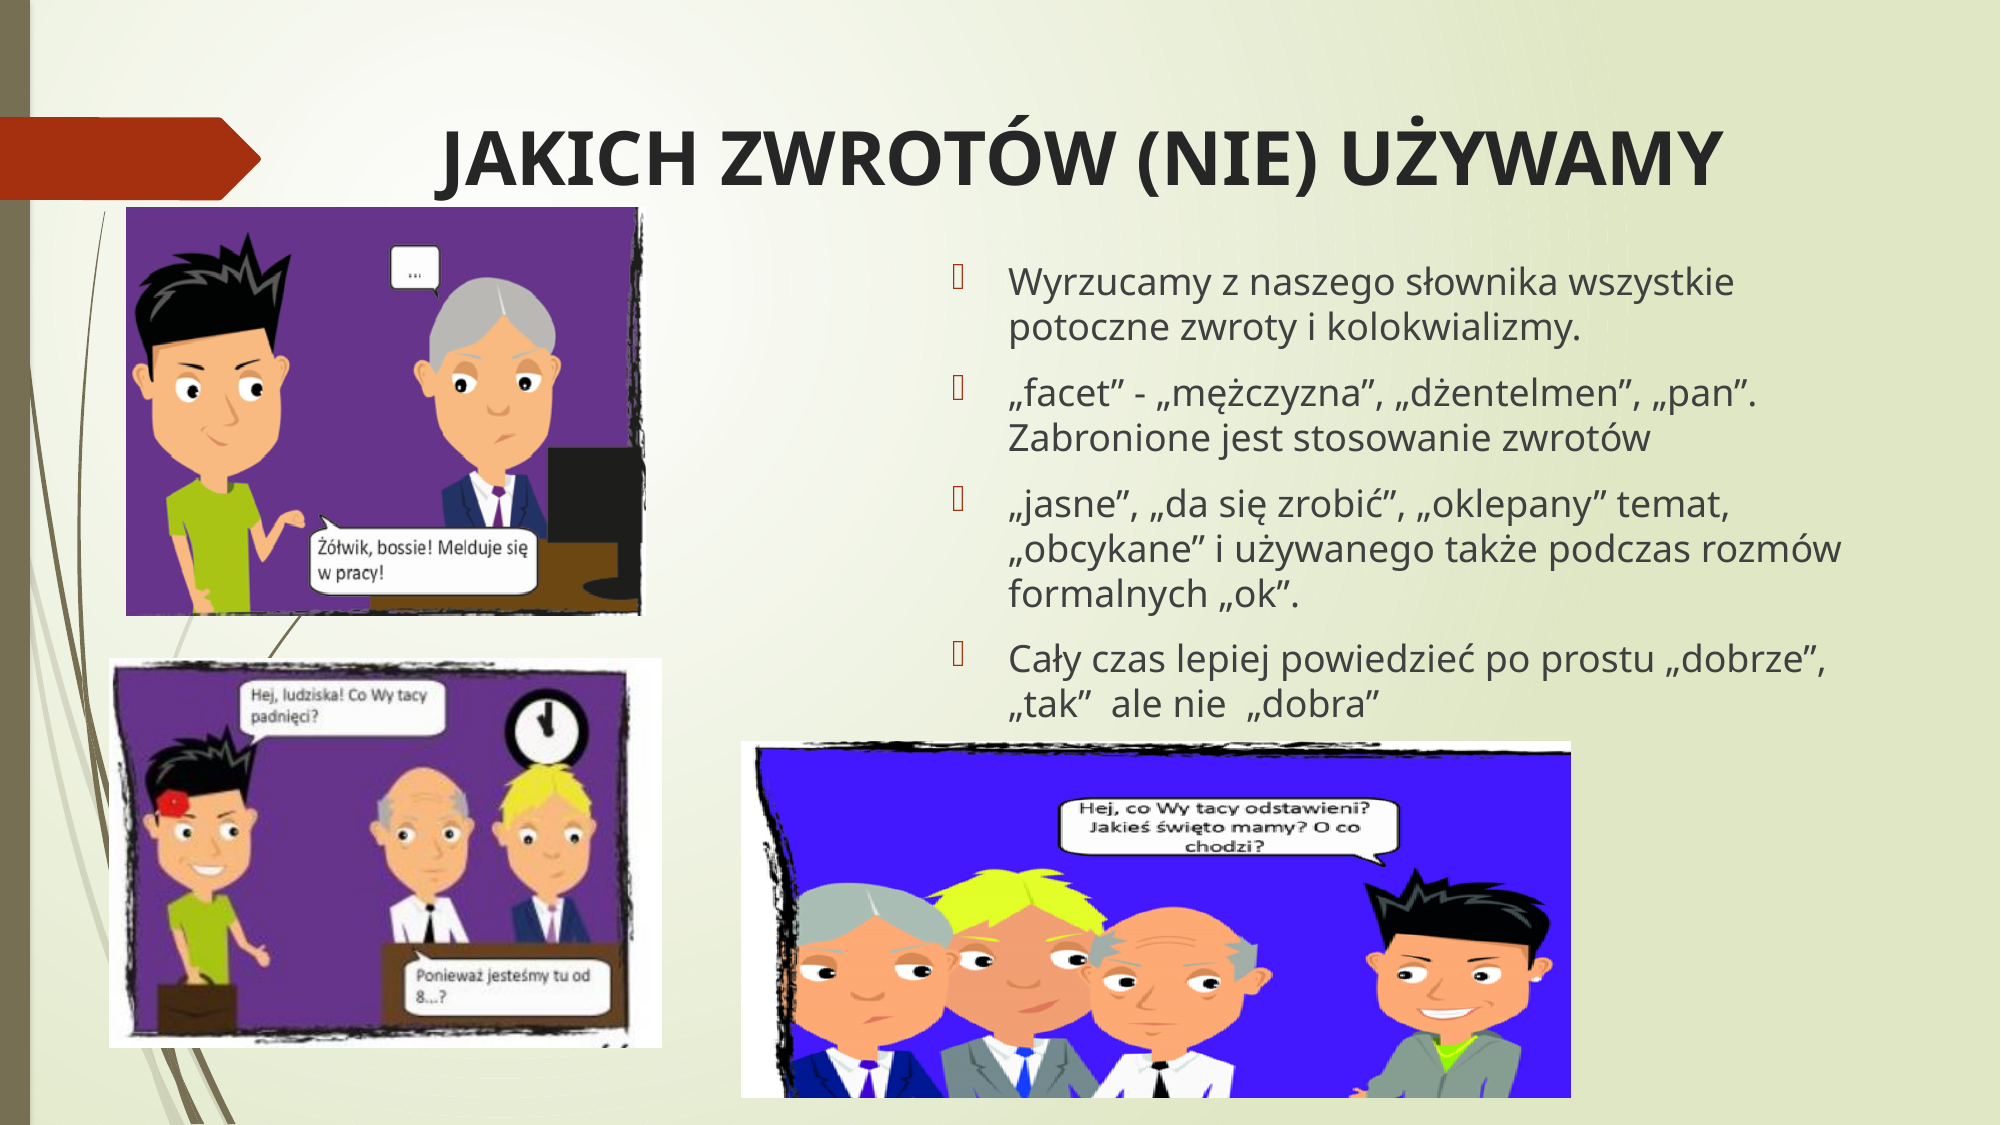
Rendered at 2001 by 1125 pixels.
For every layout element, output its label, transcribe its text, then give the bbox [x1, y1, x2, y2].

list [109, 658, 662, 1048]
title JAKICH ZWROTÓW (NIE) UŻYWAMY [425, 102, 1888, 313]
list Wyrzucamy z naszego słownika wszystkie potoczne zwroty i kolokwializmy. „facet” - „mężczyzna”, „dżentelmen”, „pan”. Zabronione jest stosowanie zwrotów „jasne”, „da się zrobić”, „oklepany” temat, „obcykane” i używanego także podczas rozmów formalnych „ok”. Cały czas lepiej powiedzieć po prostu „dobrze”, „tak” ale nie „dobra” [936, 250, 1888, 969]
picture [741, 741, 1572, 1098]
picture [126, 207, 646, 616]
